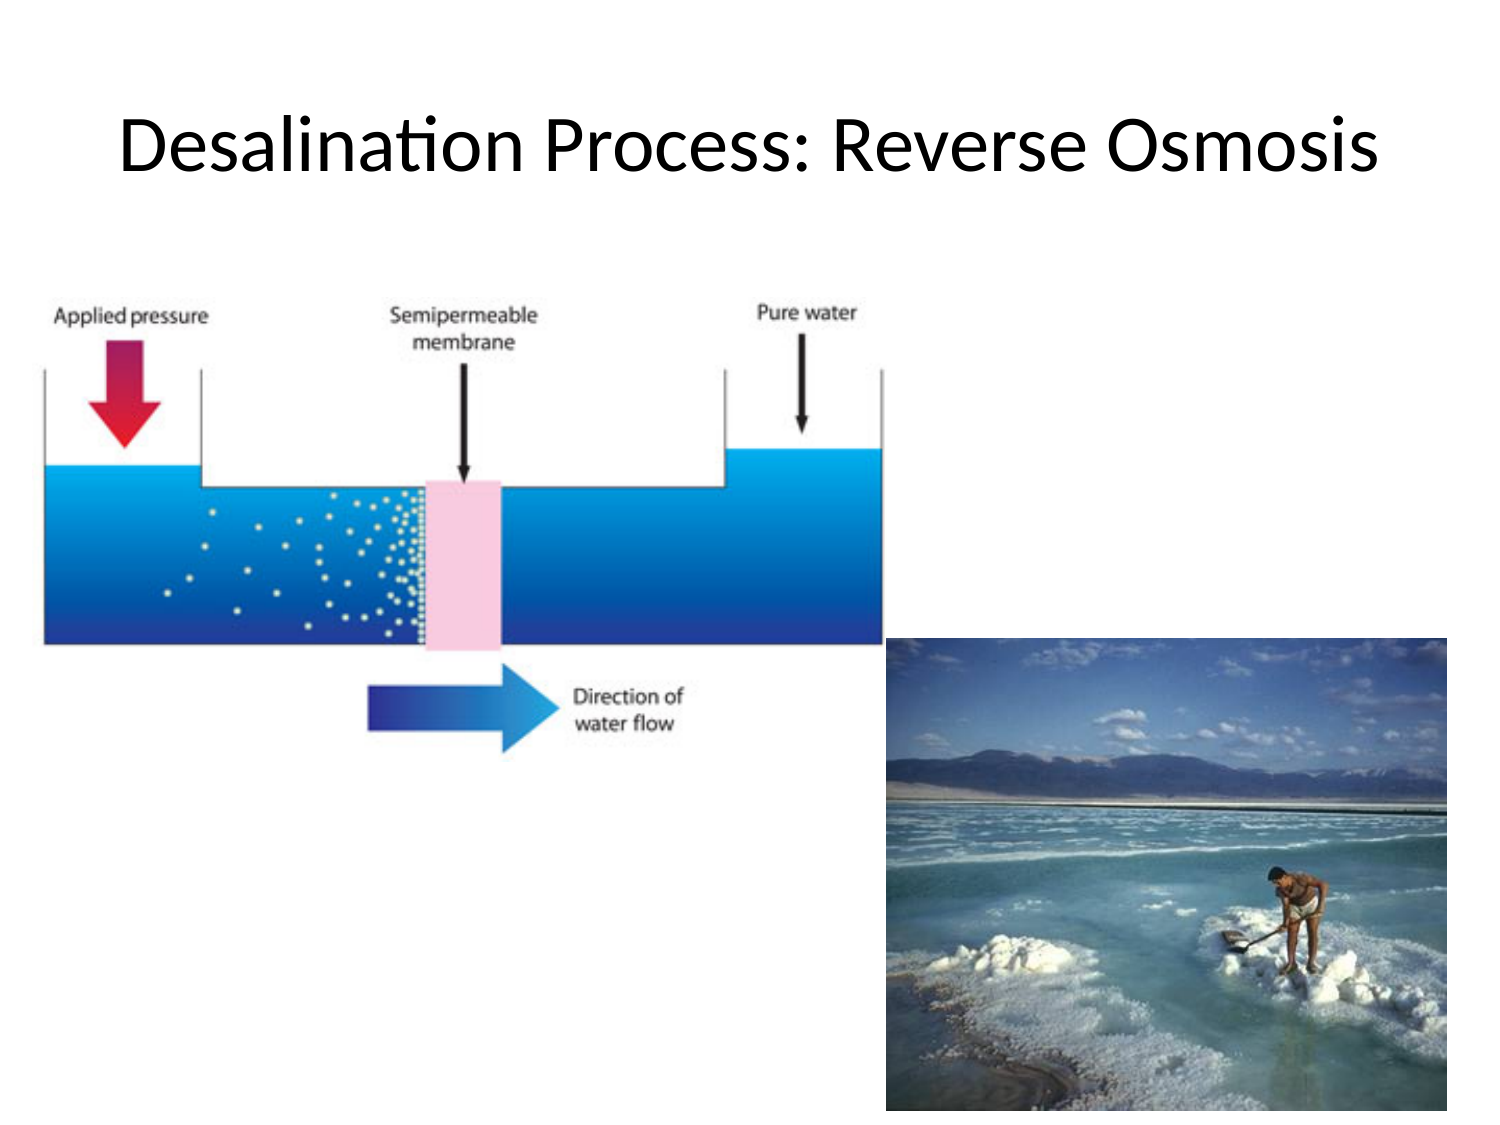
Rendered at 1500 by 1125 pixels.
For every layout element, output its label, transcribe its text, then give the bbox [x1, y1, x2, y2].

title Desalination Process: Reverse Osmosis [75, 45, 1425, 233]
picture [32, 297, 1447, 1111]
